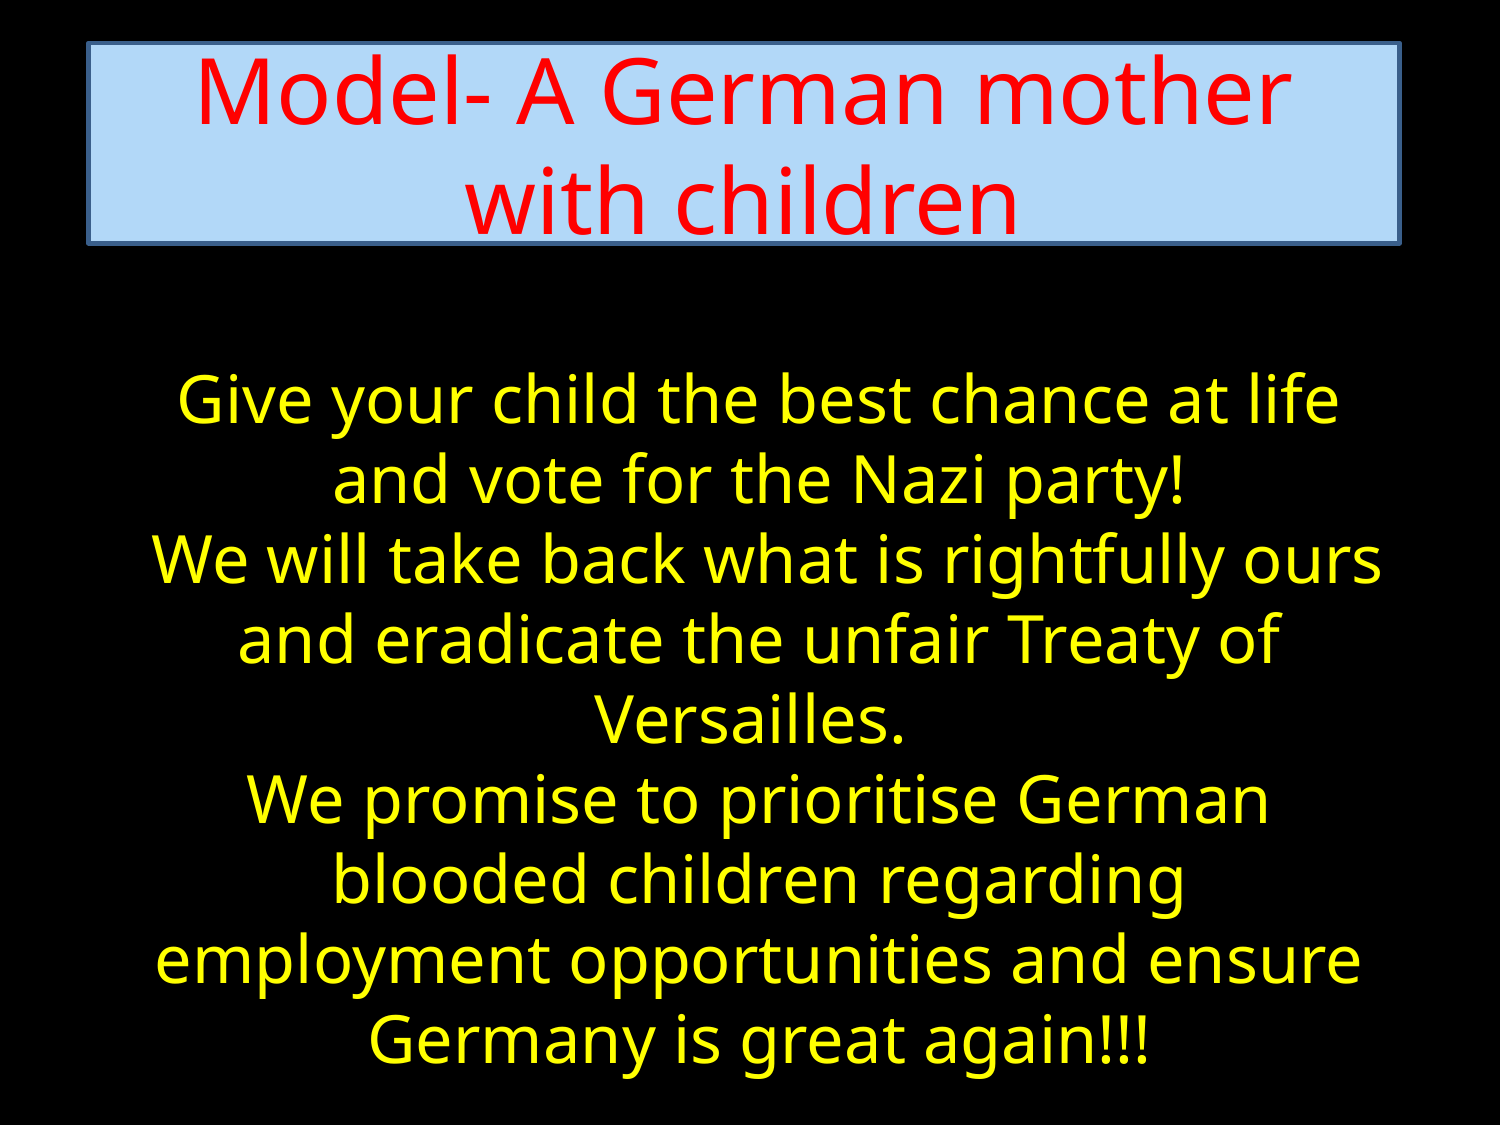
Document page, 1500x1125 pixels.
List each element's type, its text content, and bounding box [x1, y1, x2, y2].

text_box Give your child the best chance at life and vote for the Nazi party! We will take back what is rightfully ours and eradicate the unfair Treaty of Versailles. We promise to prioritise German blooded children regarding employment opportunities and ensure Germany is great again!!! [116, 349, 1404, 1085]
text_box Model- A German mother with children [86, 41, 1402, 246]
